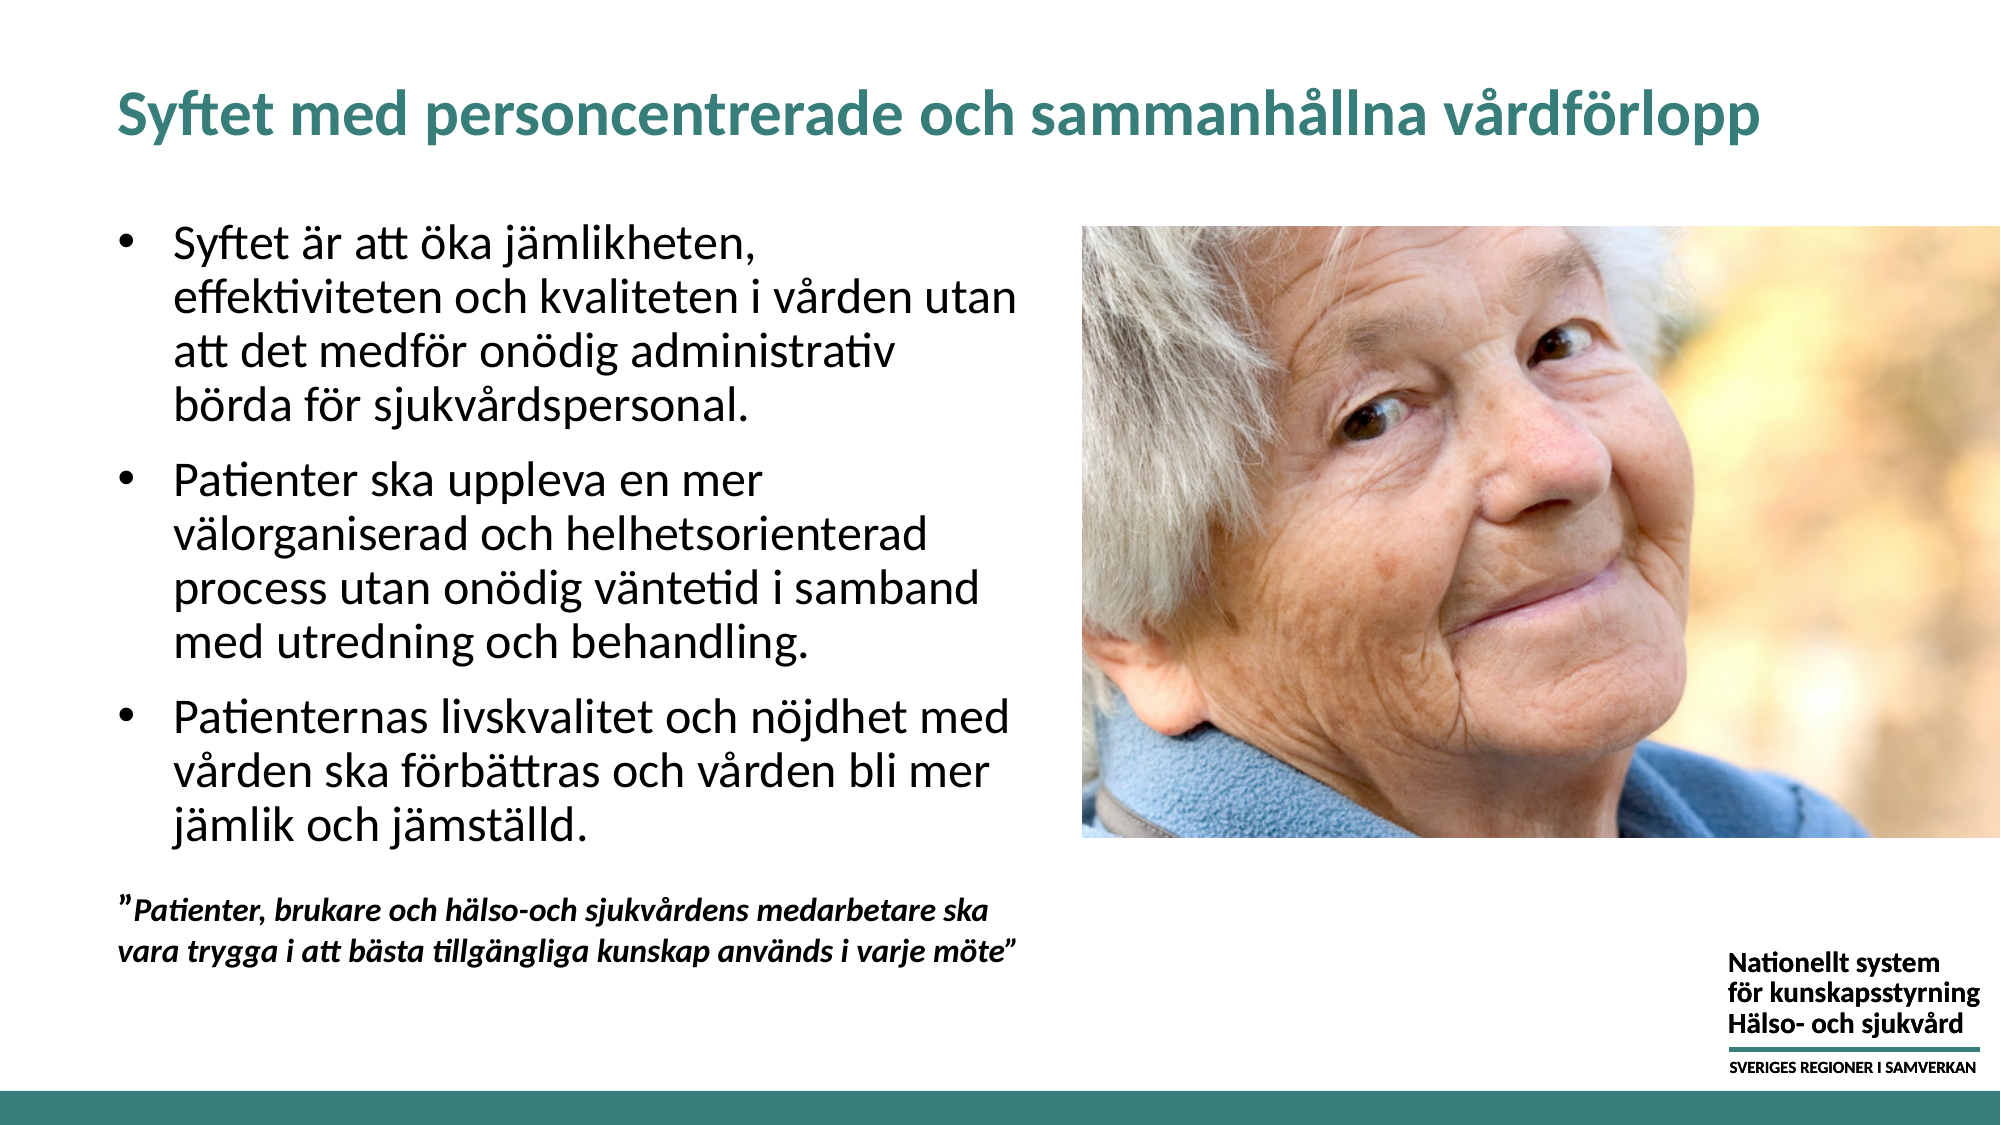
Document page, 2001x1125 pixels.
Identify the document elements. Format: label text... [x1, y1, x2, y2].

list Syftet är att öka jämlikheten, effektiviteten och kvaliteten i vården utan att det medför onödig administrativ börda för sjukvårdspersonal. Patienter ska uppleva en mer välorganiserad och helhetsorienterad process utan onödig väntetid i samband med utredning och behandling. Patienternas livskvalitet och nöjdhet med vården ska förbättras och vården bli mer jämlik och jämställd. [102, 208, 1034, 877]
picture [1082, 226, 2000, 838]
title Syftet med personcentrerade och sammanhållna vårdförlopp [102, 56, 1898, 157]
text_box ”Patienter, brukare och hälso-och sjukvårdens medarbetare ska vara trygga i att bästa tillgängliga kunskap används i varje möte” [102, 877, 1052, 977]
